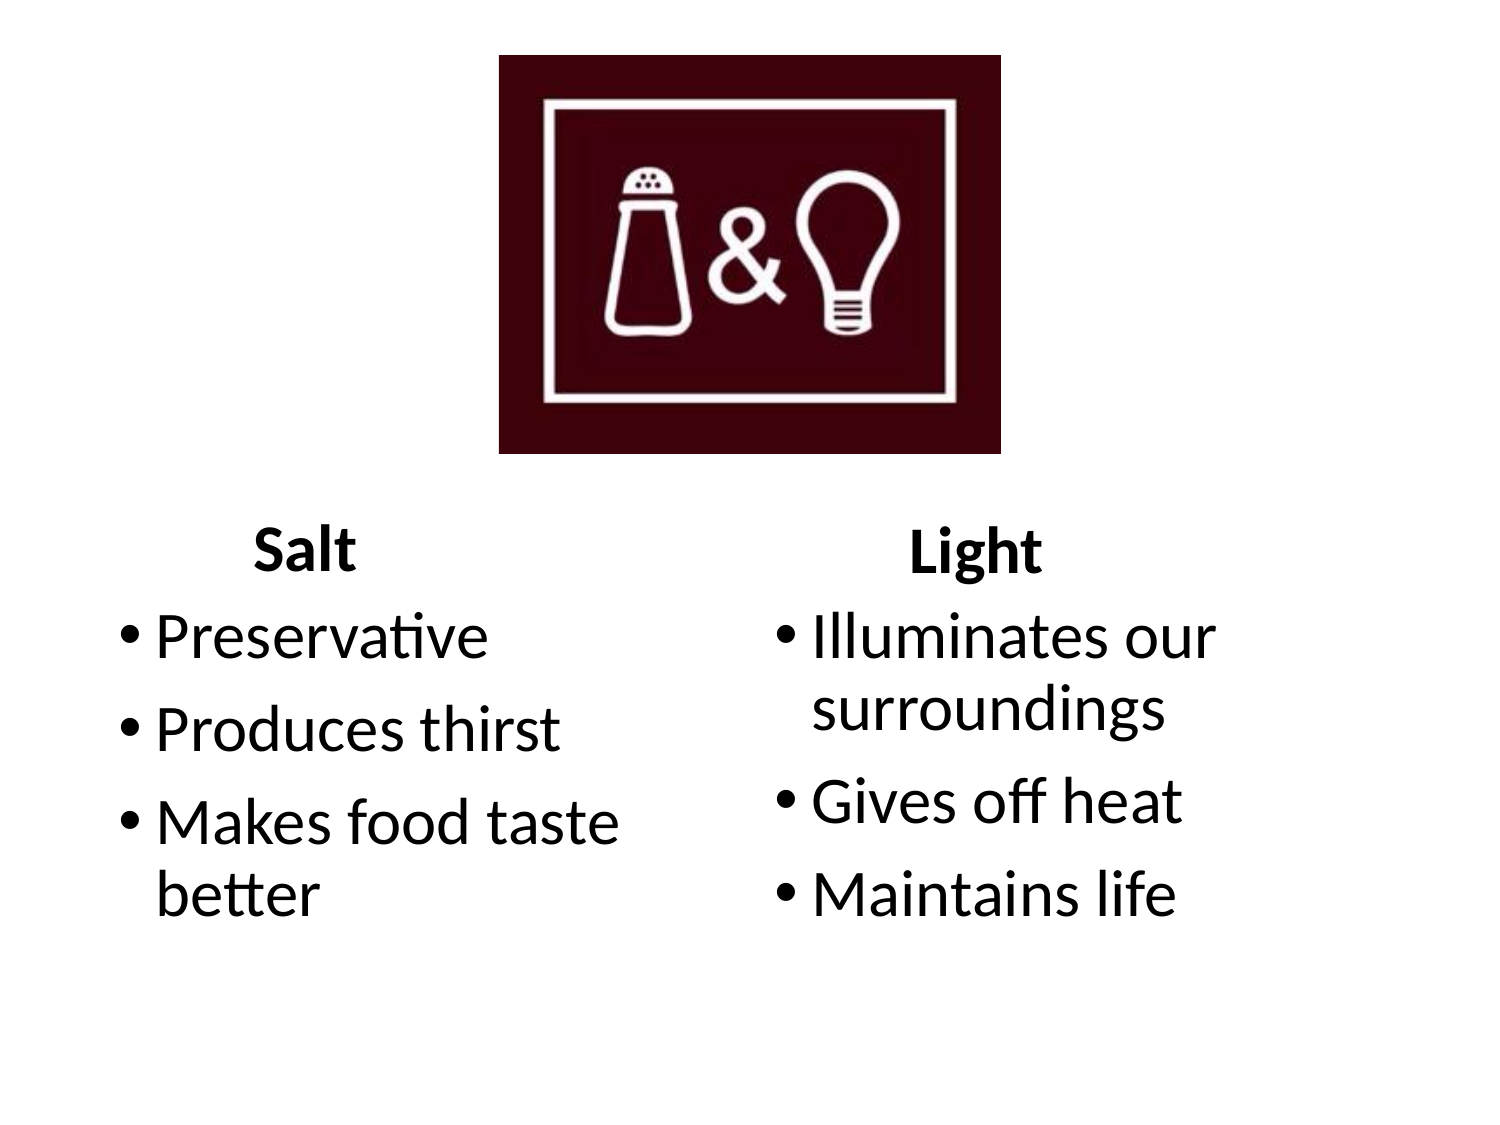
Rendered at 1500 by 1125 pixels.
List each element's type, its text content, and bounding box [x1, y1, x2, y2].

list Light [759, 460, 1398, 593]
picture [498, 55, 1002, 454]
list Preservative Produces thirst Makes food taste better [103, 593, 738, 1070]
list Illuminates our surroundings Gives off heat Maintains life [759, 593, 1398, 1070]
list Salt [103, 458, 738, 593]
